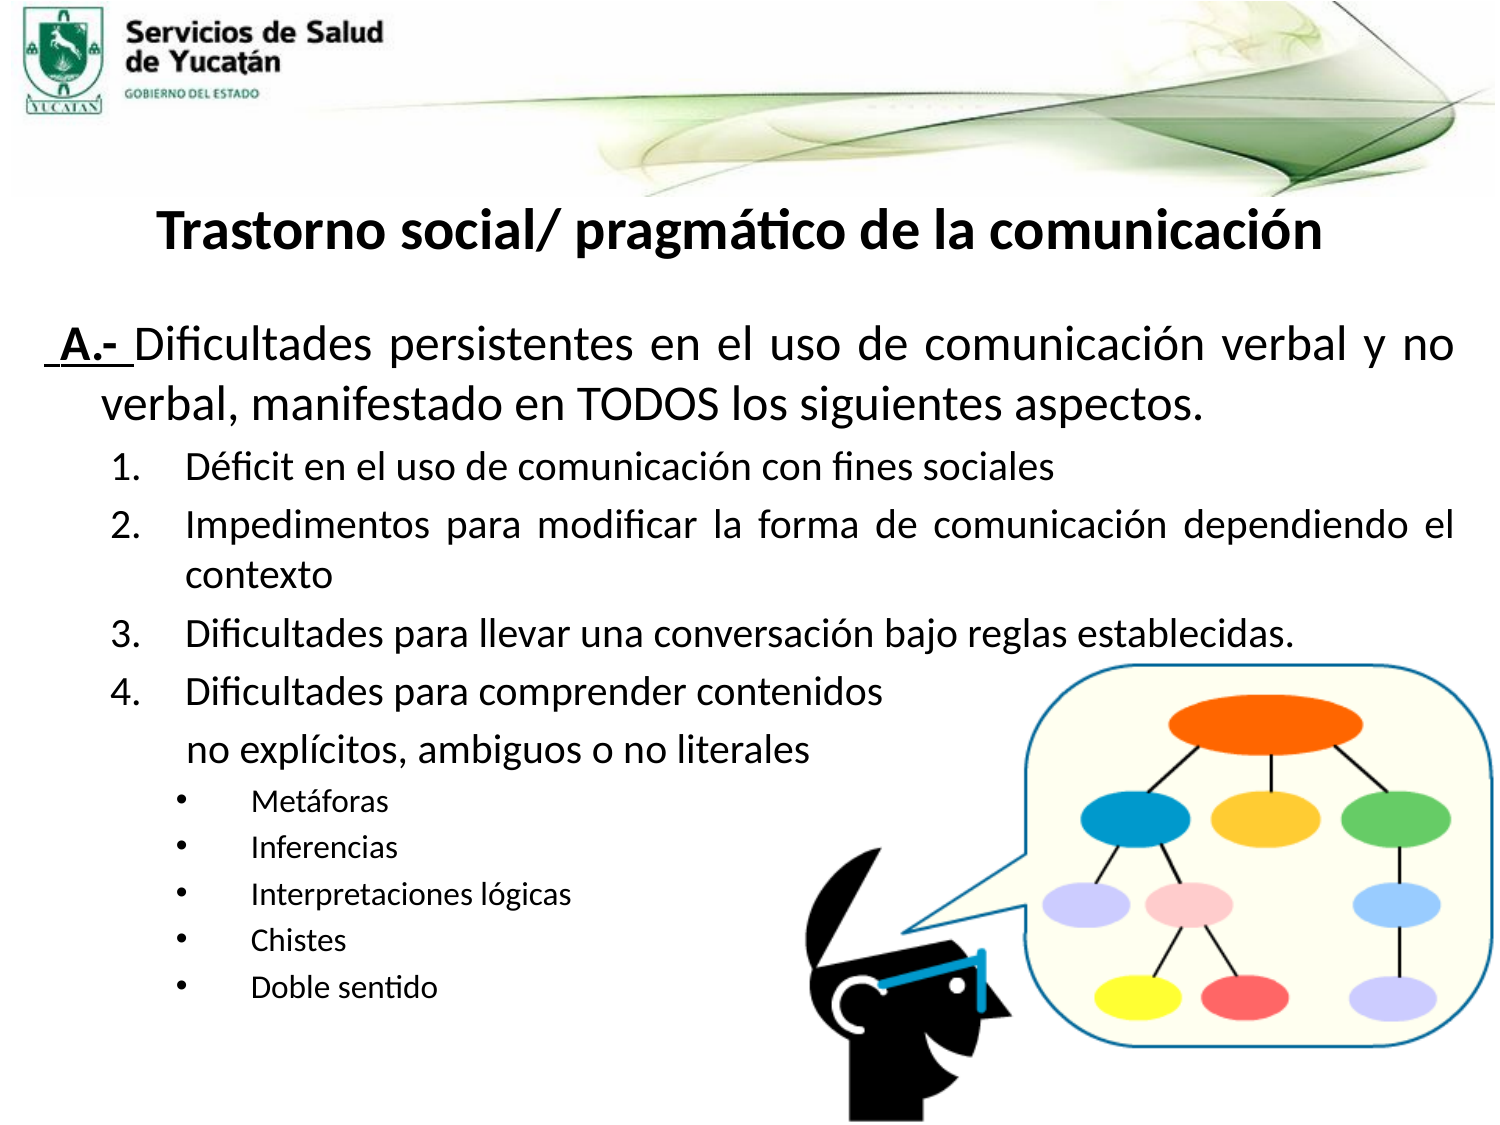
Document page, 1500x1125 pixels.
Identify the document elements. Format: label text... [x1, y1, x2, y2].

picture [796, 655, 1500, 1125]
title Trastorno social/ pragmático de la comunicación [64, 205, 1415, 279]
text_box A.- Dificultades persistentes en el uso de comunicación verbal y no verbal, manifestado en TODOS los siguientes aspectos. Déficit en el uso de comunicación con fines sociales Impedimentos para modificar la forma de comunicación dependiendo el contexto Dificultades para llevar una conversación bajo reglas establecidas. Dificultades para comprender contenidos no explícitos, ambiguos o no literales Metáforas Inferencias Interpretaciones lógicas Chistes Doble sentido [29, 302, 1471, 1125]
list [11, 1, 1495, 197]
